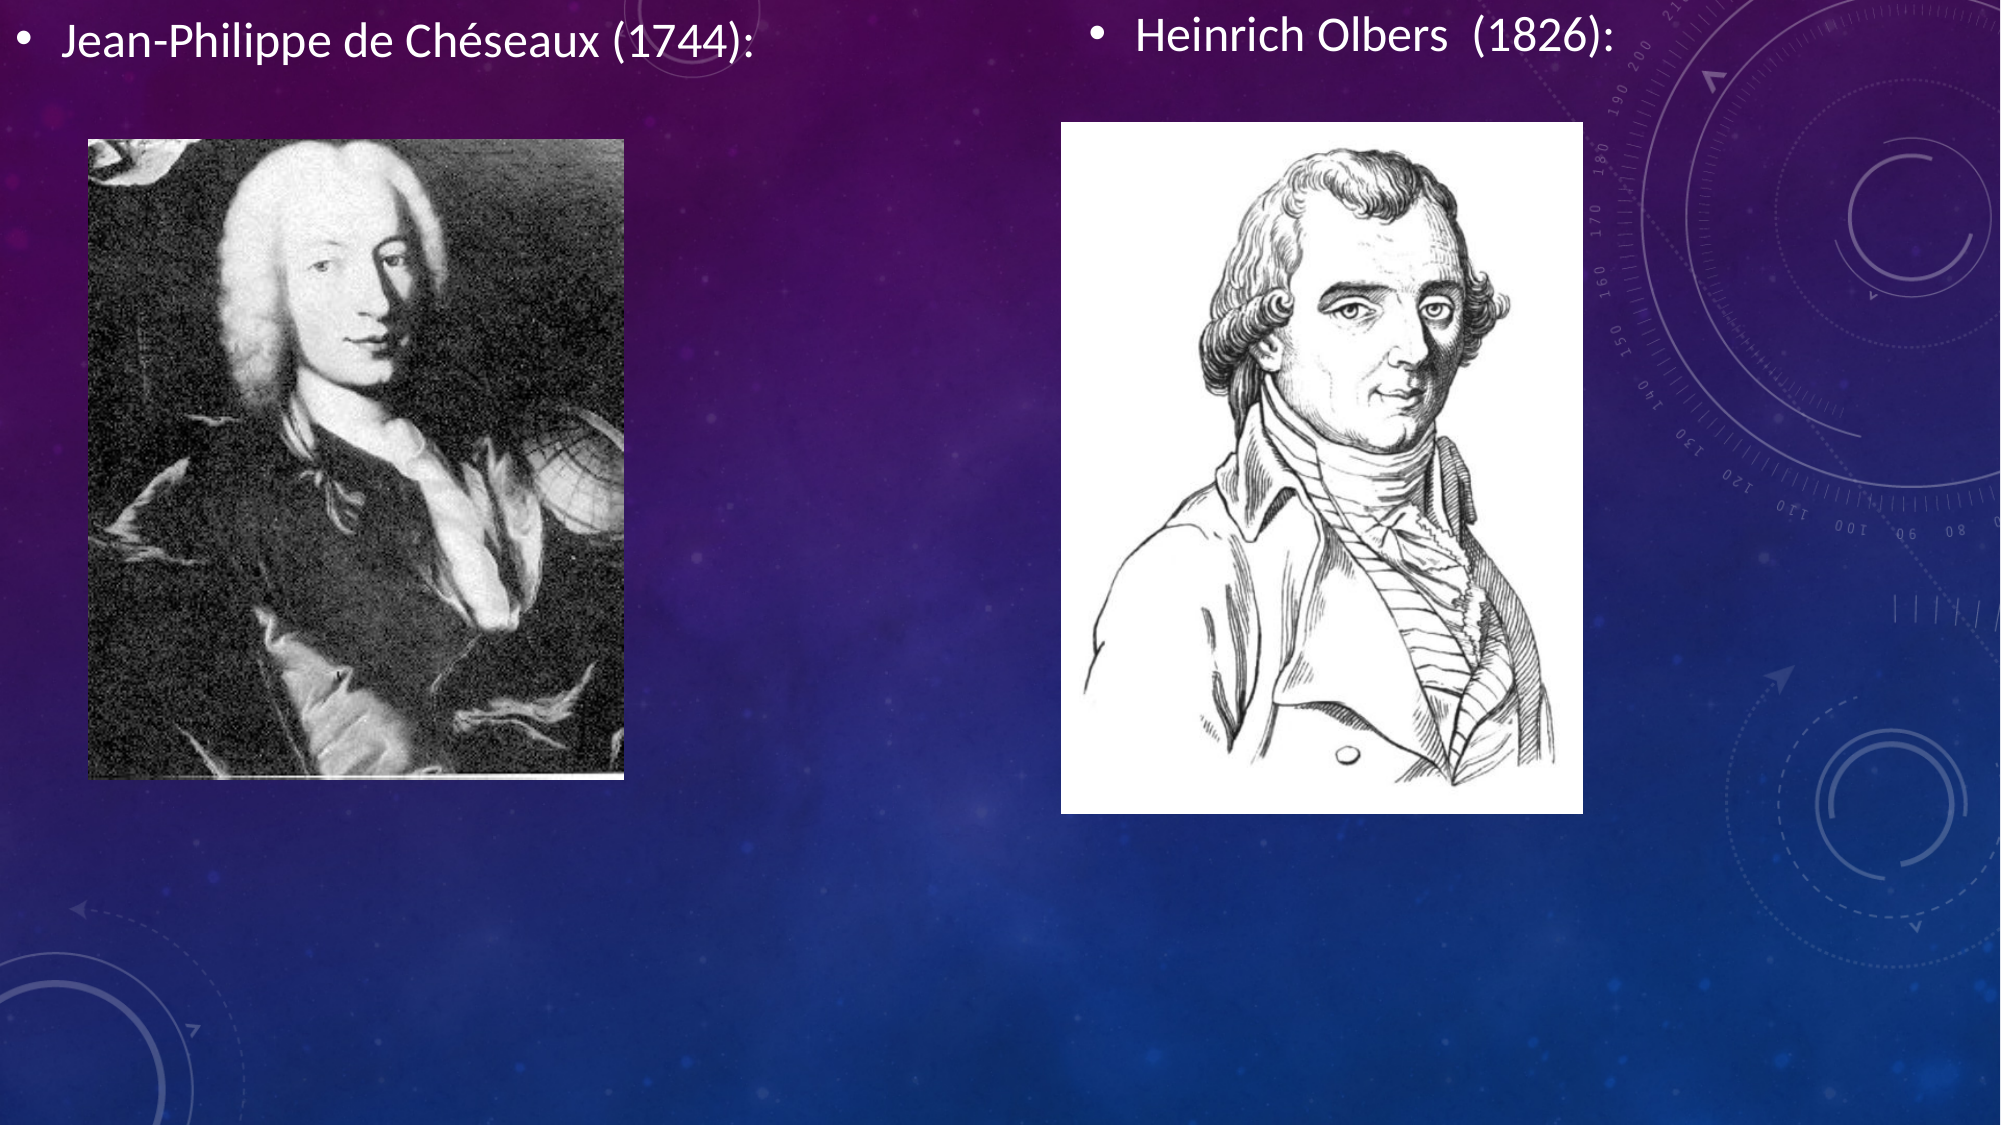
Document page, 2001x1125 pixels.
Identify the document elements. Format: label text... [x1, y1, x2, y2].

list Heinrich Olbers (1826): [1662, 0, 1932, 593]
text_box Jean-Philippe de Chéseaux (1744): [0, 0, 1662, 599]
picture [0, 0, 2001, 1125]
